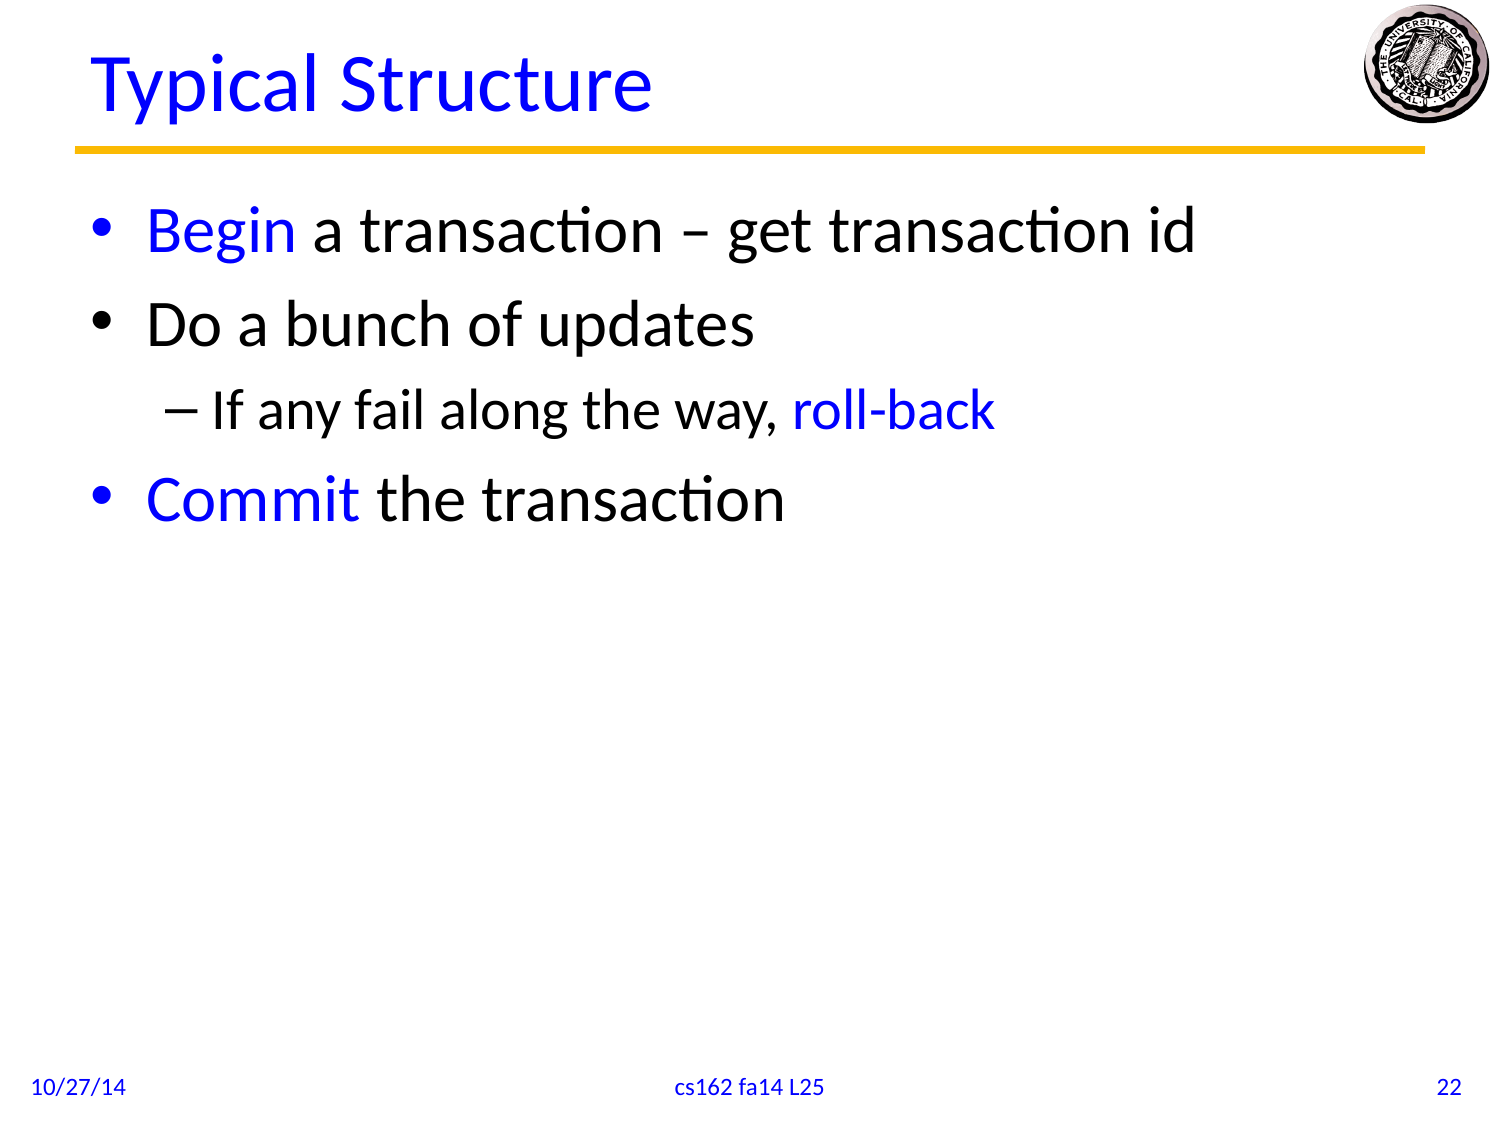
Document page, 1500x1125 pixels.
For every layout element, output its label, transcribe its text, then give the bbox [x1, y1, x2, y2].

list Begin a transaction – get transaction id Do a bunch of updates If any fail along the way, roll-back Commit the transaction [75, 178, 1425, 1035]
title Typical Structure [75, 6, 1425, 150]
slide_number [15, 1055, 366, 1115]
picture [1350, 0, 1500, 127]
footer cs162 fa14 L25 [512, 1055, 988, 1115]
slide_number 22 [1127, 1055, 1478, 1115]
